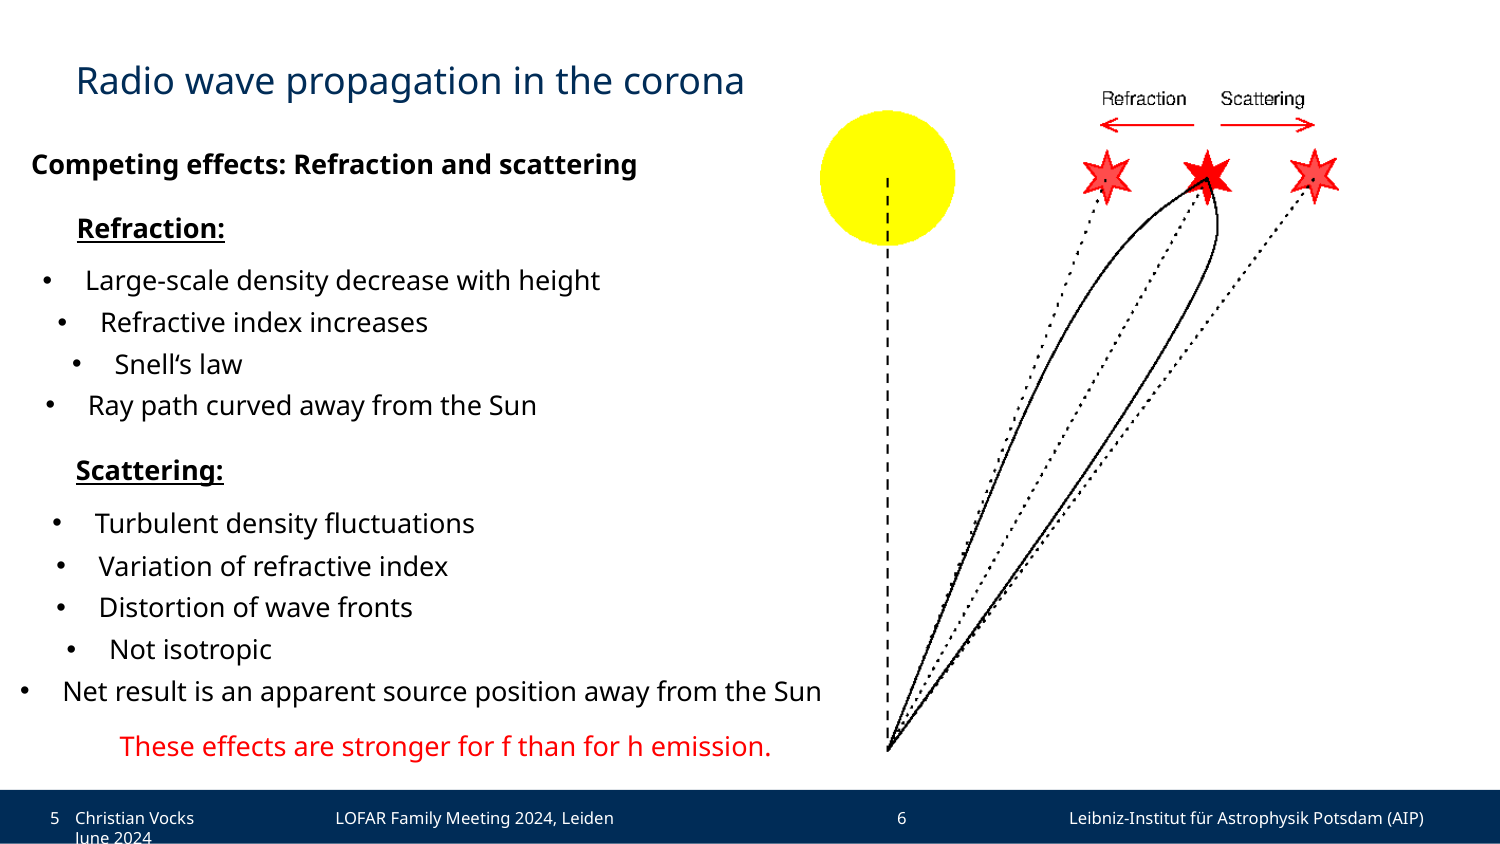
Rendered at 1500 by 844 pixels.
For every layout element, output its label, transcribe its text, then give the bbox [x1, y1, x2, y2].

text_box These effects are stronger for f than for h emission. [119, 724, 833, 762]
text_box Competing effects: Refraction and scattering [16, 139, 653, 188]
picture [820, 86, 1339, 753]
text_box Refractive index increases [57, 301, 429, 338]
title Radio wave propagation in the corona [75, 57, 1425, 104]
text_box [74, 445, 752, 708]
text_box Ray path curved away from the Sun [45, 383, 538, 421]
footer Christian Vocks LOFAR Family Meeting 2024, Leiden 6 June 2024 [75, 807, 946, 844]
text_box Snell‘s law [72, 342, 243, 380]
text_box Large-scale density decrease with height [42, 259, 601, 297]
text_box Refraction: [61, 203, 240, 252]
